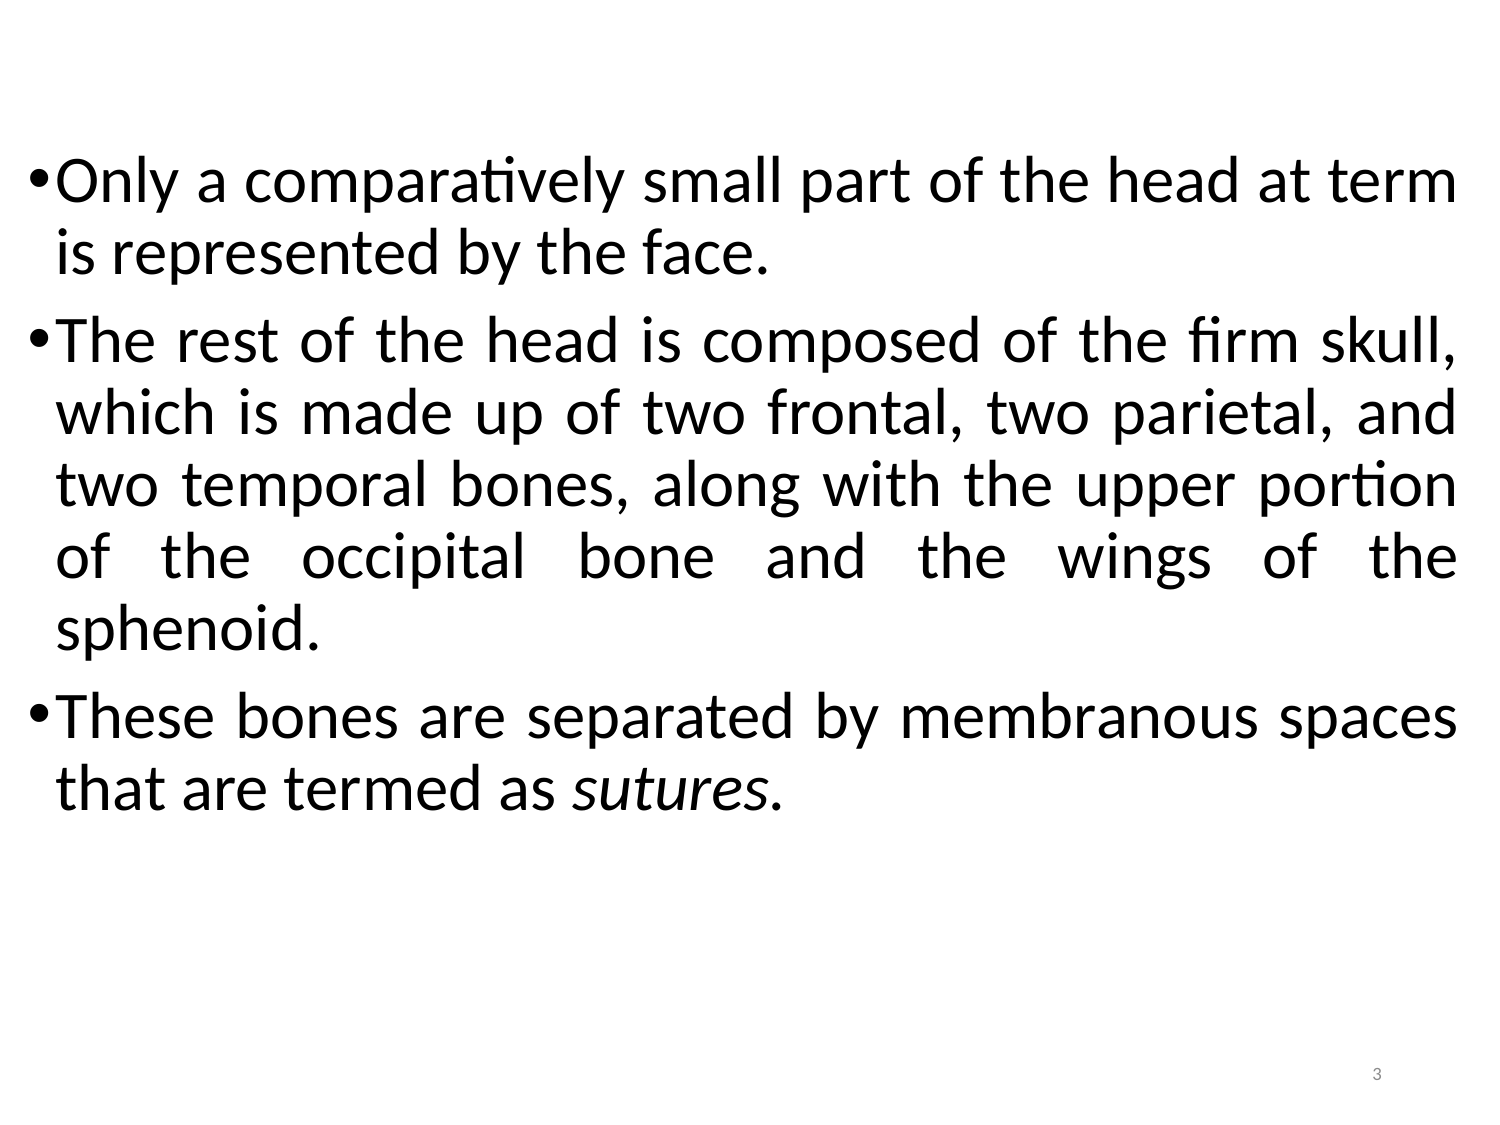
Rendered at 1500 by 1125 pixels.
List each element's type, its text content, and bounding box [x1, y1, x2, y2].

list Only a comparatively small part of the head at term is represented by the face. The rest of the head is composed of the firm skull, which is made up of two frontal, two parietal, and two temporal bones, along with the upper portion of the occipital bone and the wings of the sphenoid. These bones are separated by membranous spaces that are termed as sutures. [12, 137, 1475, 988]
slide_number 3 [1059, 1042, 1397, 1103]
